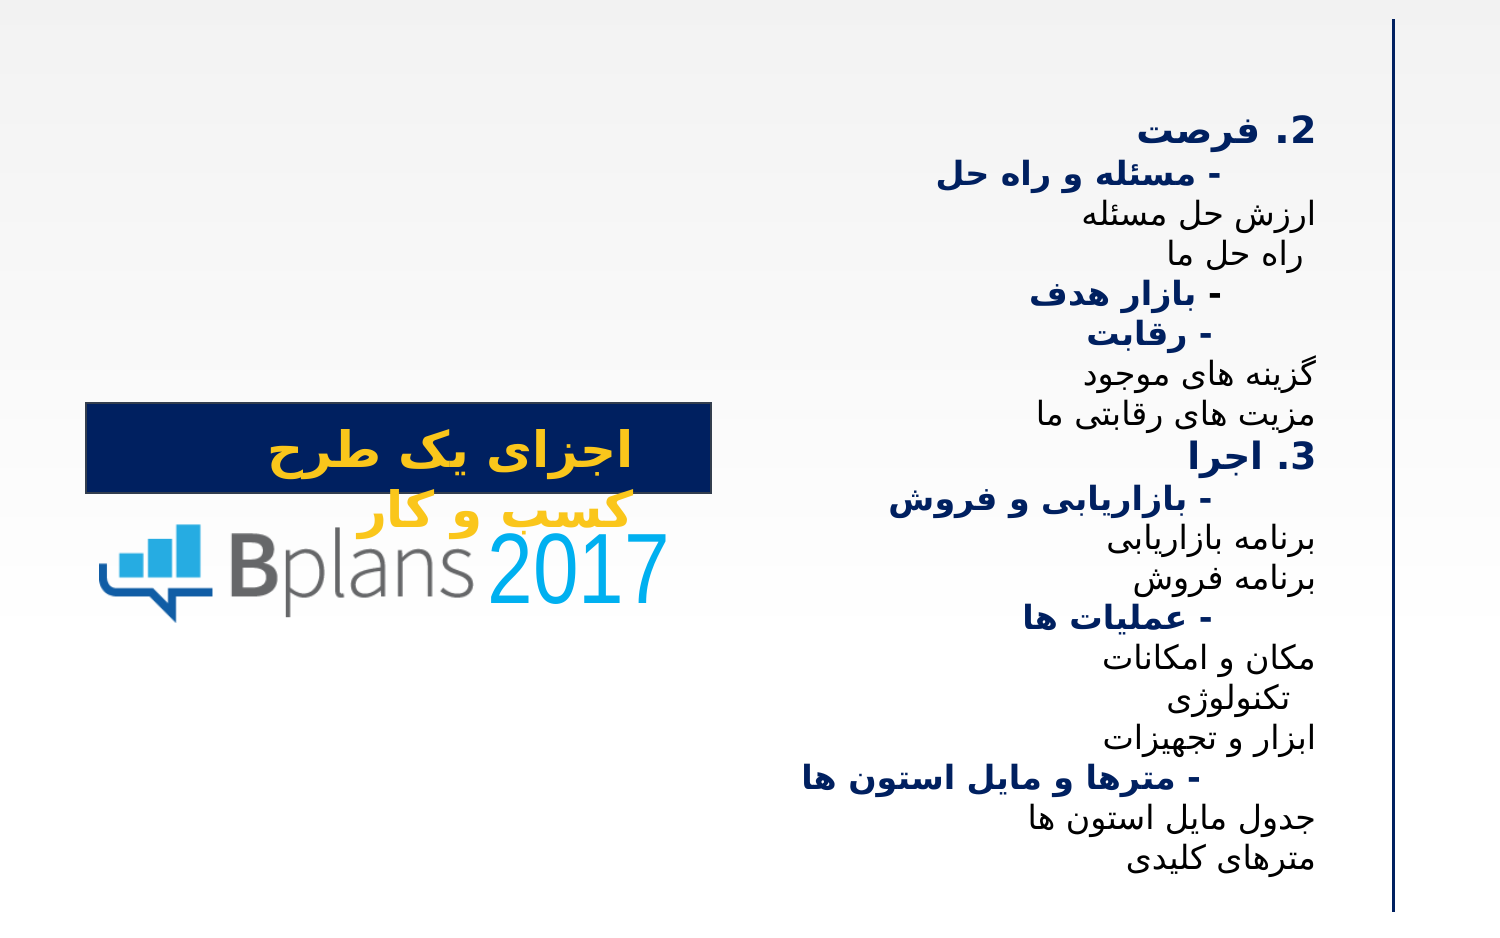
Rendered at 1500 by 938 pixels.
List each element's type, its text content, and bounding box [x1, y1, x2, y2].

text_box اجزای یک طرح کسب و کار [148, 410, 649, 546]
picture [99, 524, 474, 623]
text_box [85, 402, 712, 494]
text_box 2. فرصت - مسئله و راه حل ارزش حل مسئله راه حل ما - بازار هدف - رقابت گزینه های موجود مزیت های رقابتی ما 3. اجرا - بازاریابی و فروش برنامه بازاریابی برنامه فروش - عملیات ها مکان و امکانات تکنولوژی ابزار و تجهیزات - مترها و مایل استون ها جدول مایل استون ها مترهای کلیدی [581, 94, 1332, 884]
text_box 2017 [473, 496, 803, 631]
